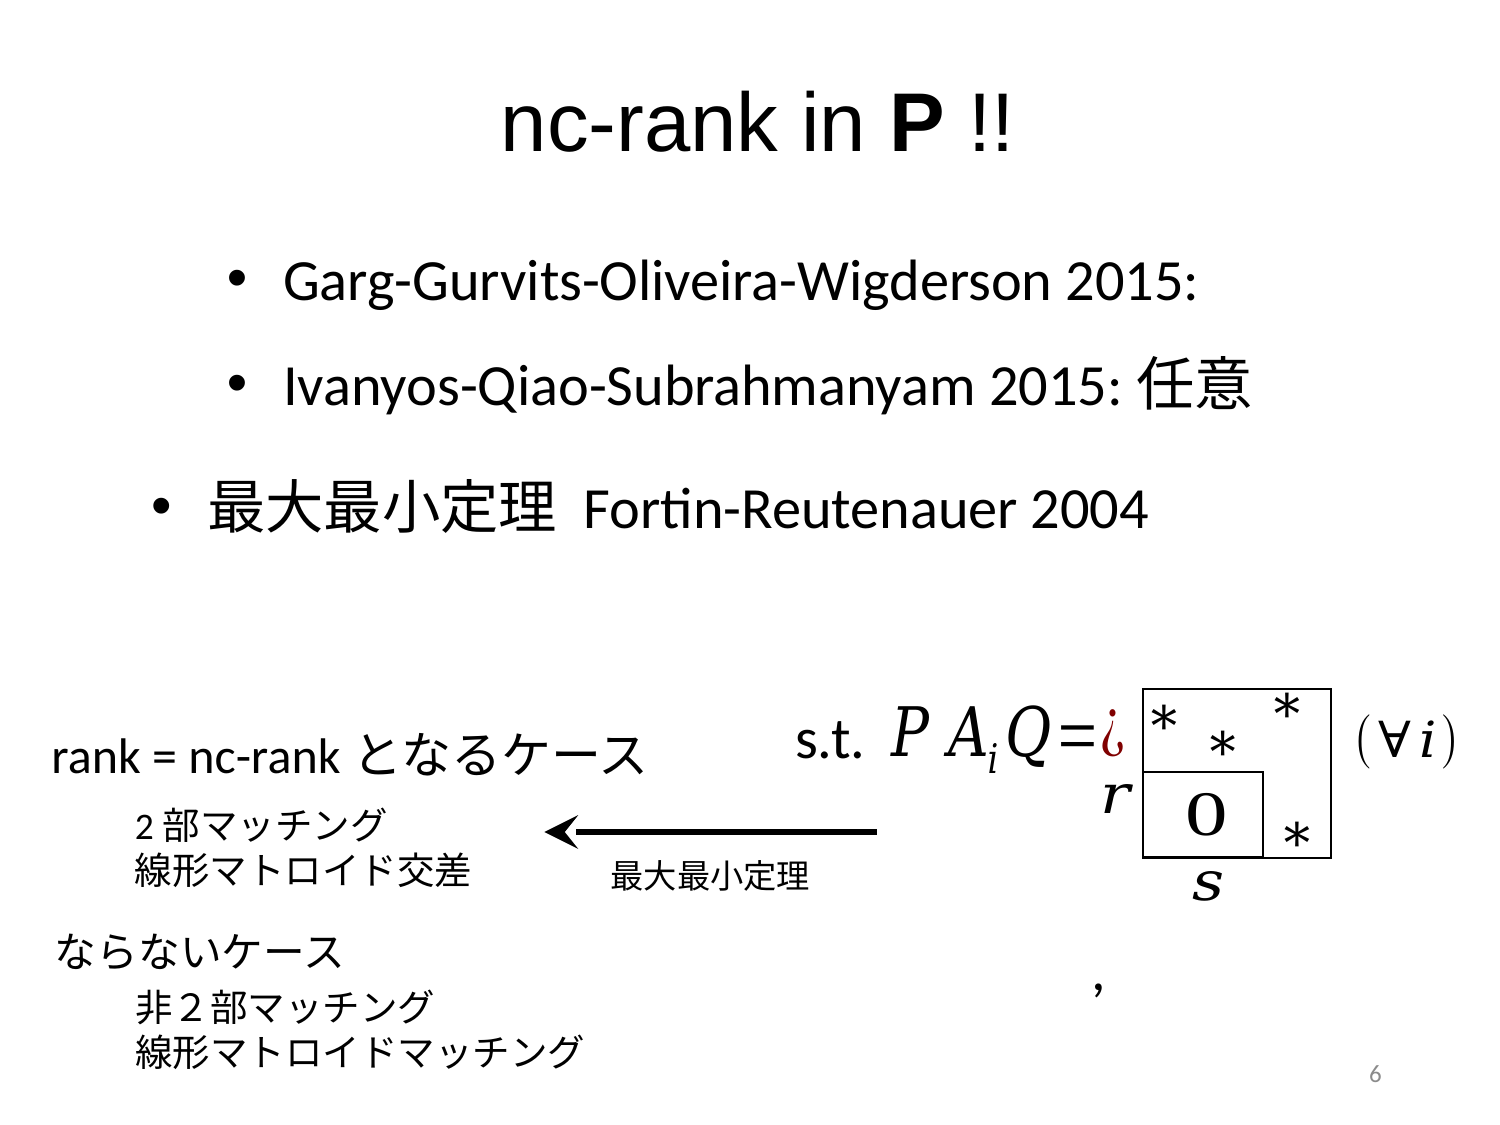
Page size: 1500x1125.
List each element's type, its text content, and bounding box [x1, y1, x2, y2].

text_box nc-rank in P !! [486, 60, 1054, 176]
text_box 最大最小定理 Fortin-Reutenauer 2004 [136, 427, 1165, 548]
slide_number 6 [1059, 1042, 1397, 1103]
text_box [37, 716, 663, 1083]
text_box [320, 545, 1458, 1003]
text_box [544, 831, 877, 904]
